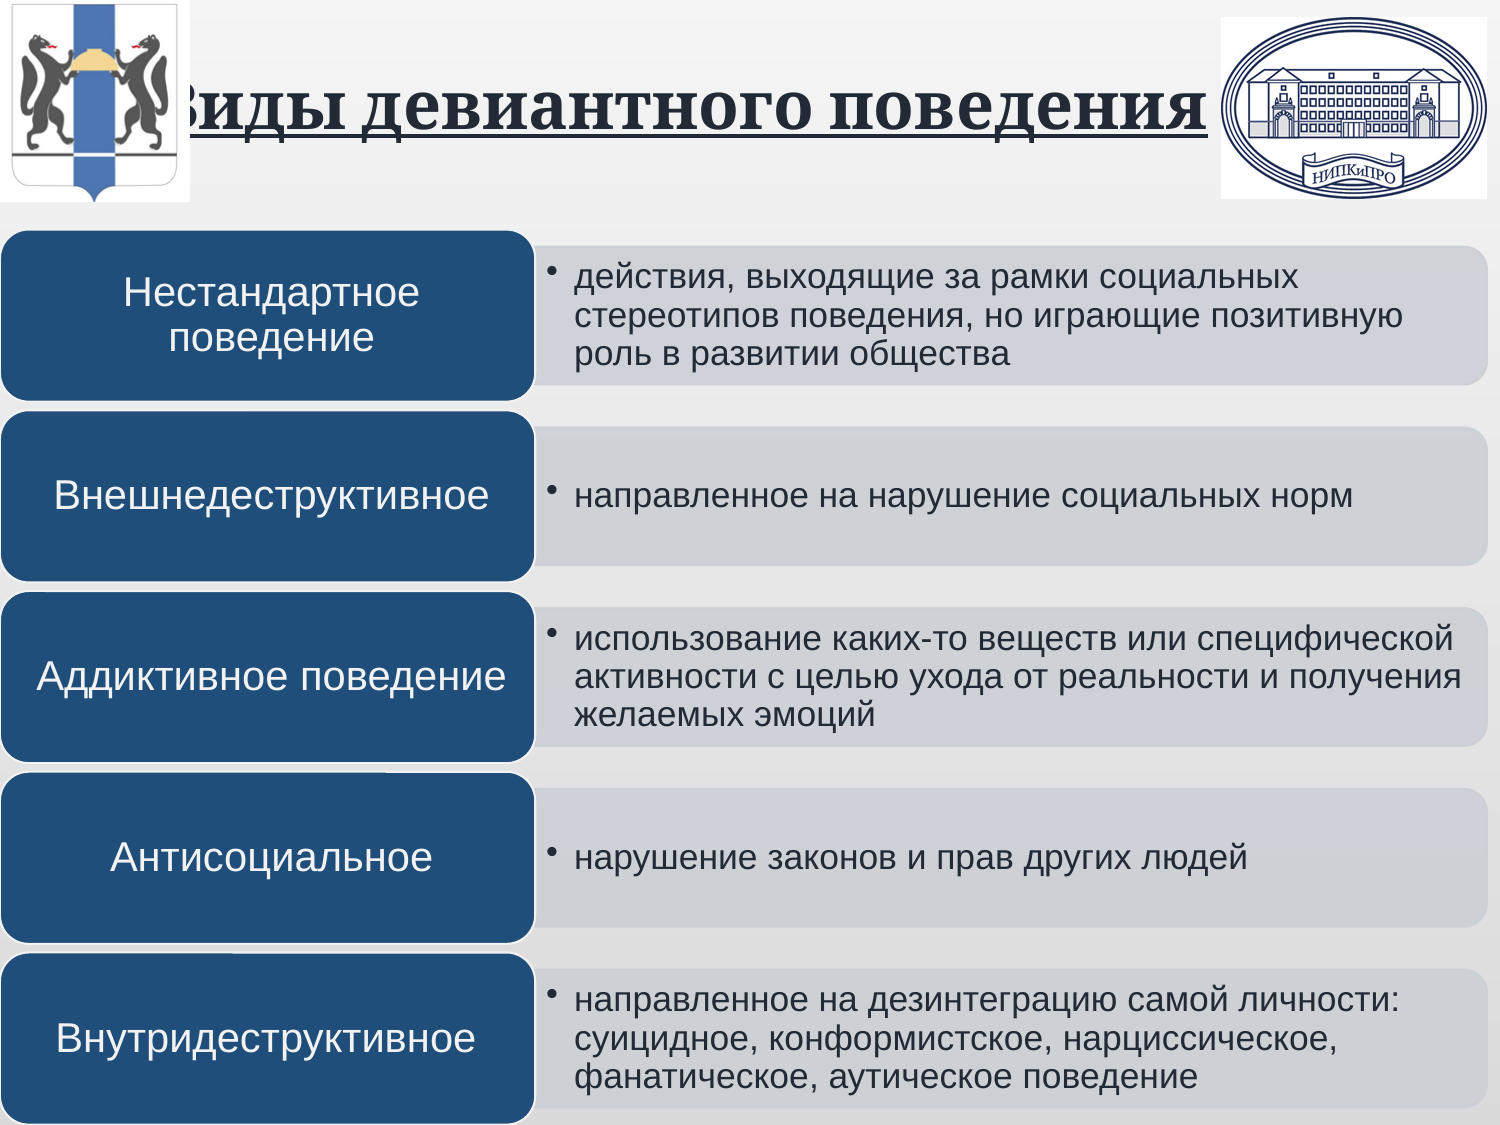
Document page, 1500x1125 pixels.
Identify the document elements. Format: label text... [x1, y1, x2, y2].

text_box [0, 229, 1487, 1125]
title Виды девиантного поведения [190, 49, 1221, 135]
picture [0, 0, 190, 202]
text_box [176, 135, 1476, 229]
picture [1221, 17, 1487, 199]
